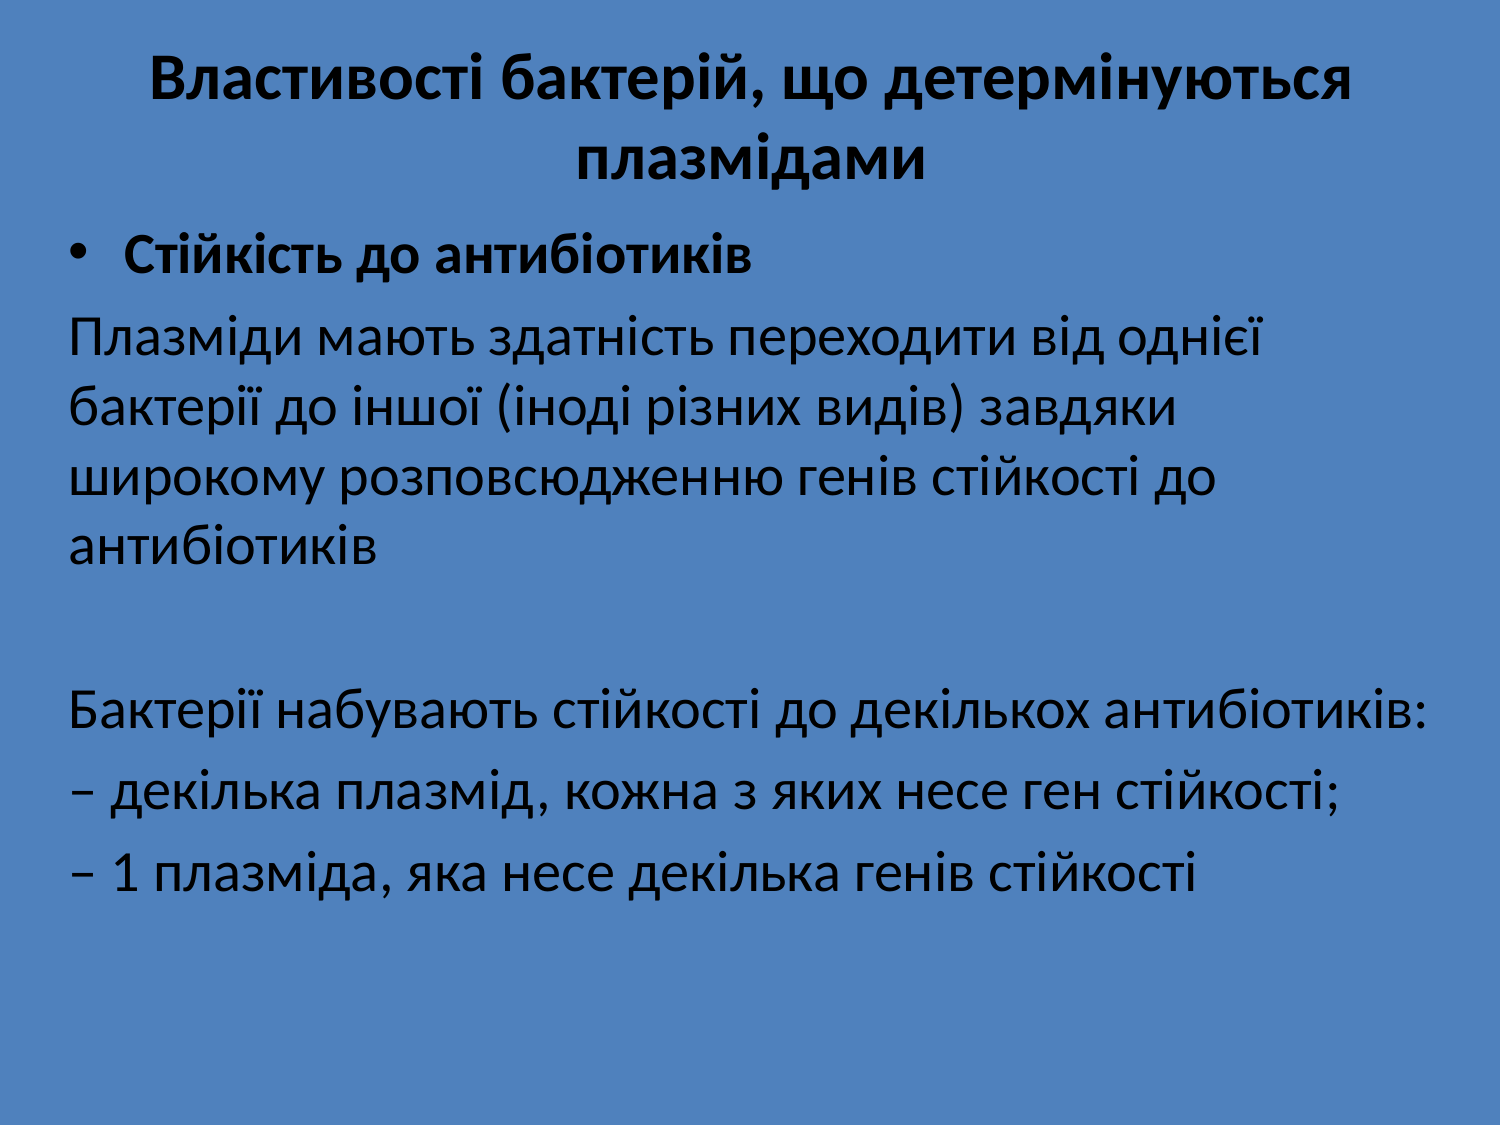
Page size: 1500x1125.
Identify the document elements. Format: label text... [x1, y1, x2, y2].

title Властивості бактерій, що детермінуються плазмідами [76, 19, 1427, 207]
list Стійкість до антибіотиків Плазміди мають здатність переходити від однієї бактерії до іншої (іноді різних видів) завдяки широкому розповсюдженню генів стійкості до антибіотиків Бактерії набувають стійкості до декількох антибіотиків: – декілька плазмід, кожна з яких несе ген стійкості; – 1 плазміда, яка несе декілька генів стійкості [53, 208, 1459, 1094]
